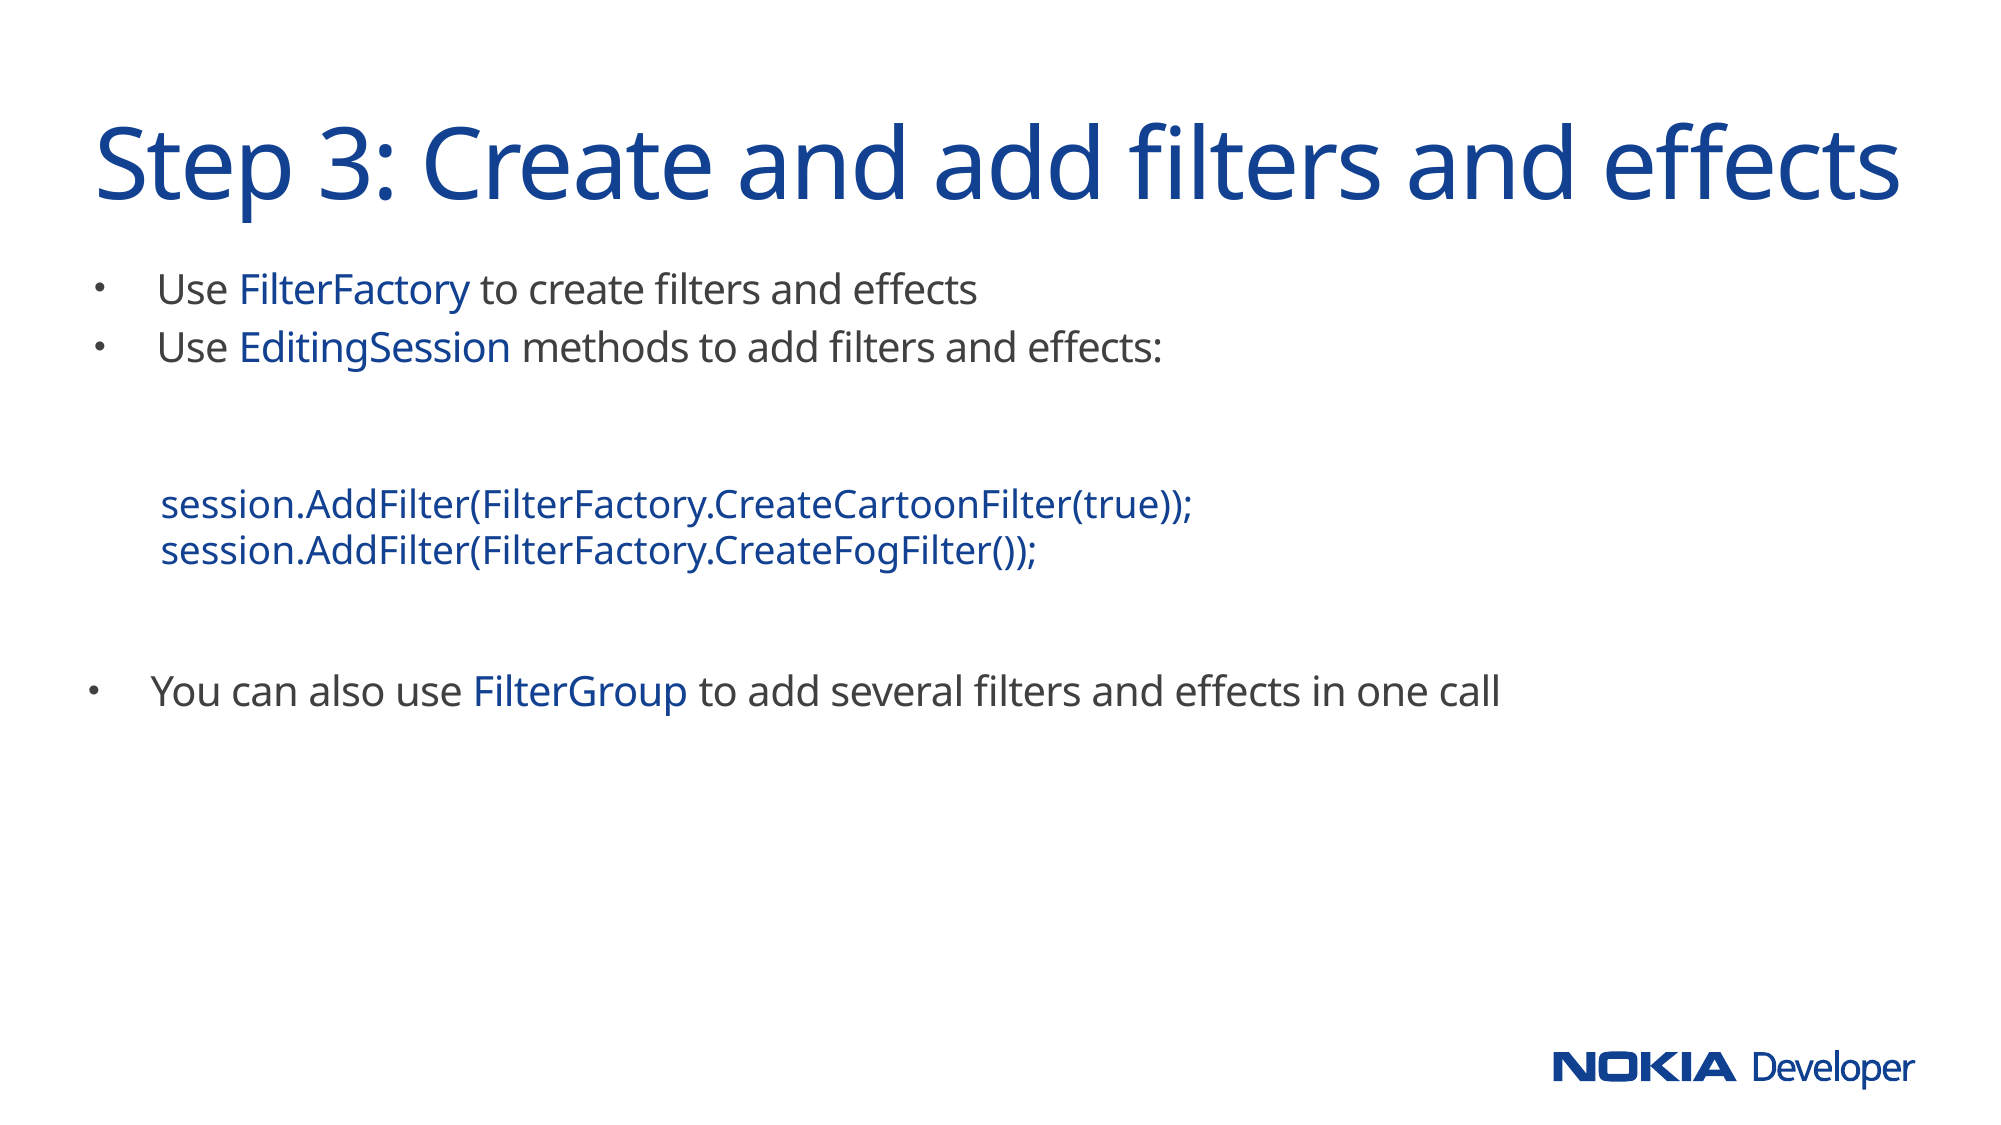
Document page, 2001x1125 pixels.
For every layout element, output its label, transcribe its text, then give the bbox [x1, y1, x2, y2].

list Use FilterFactory to create filters and effects Use EditingSession methods to add filters and effects: [94, 244, 1913, 360]
text_box session.AddFilter(FilterFactory.CreateCartoonFilter(true)); session.AddFilter(FilterFactory.CreateFogFilter()); [58, 472, 1544, 619]
text_box You can also use FilterGroup to add several filters and effects in one call [88, 641, 1907, 756]
title Step 3: Create and add filters and effects [94, 97, 1909, 242]
